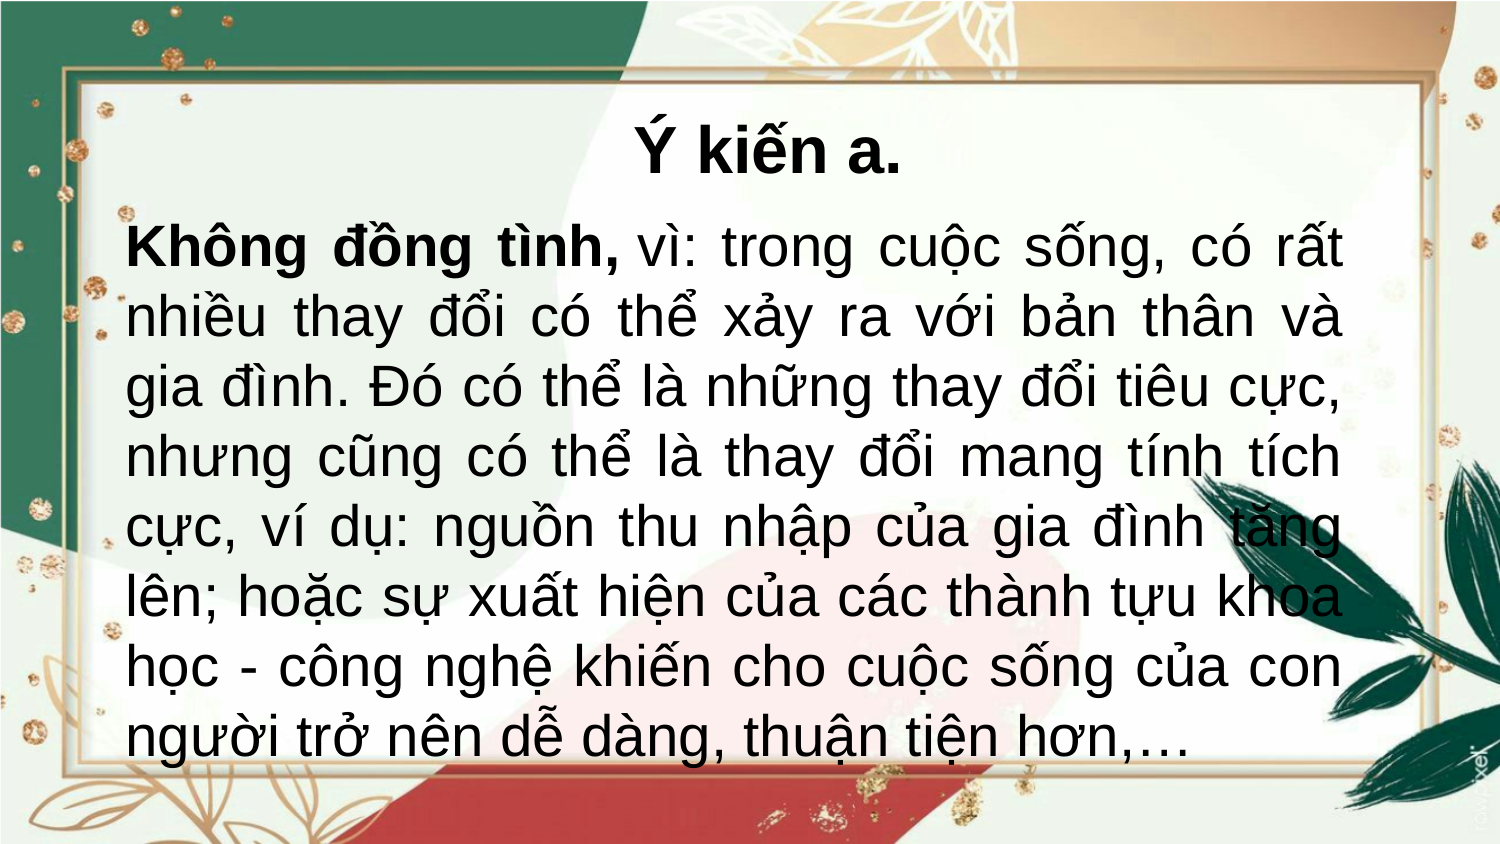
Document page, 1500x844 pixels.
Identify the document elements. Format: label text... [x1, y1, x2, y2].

picture [2, 0, 1500, 844]
text_box Không đồng tình, vì: trong cuộc sống, có rất nhiều thay đổi có thể xảy ra với bản thân và gia đình. Đó có thể là những thay đổi tiêu cực, nhưng cũng có thể là thay đổi mang tính tích cực, ví dụ: nguồn thu nhập của gia đình tăng lên; hoặc sự xuất hiện của các thành tựu khoa học - công nghệ khiến cho cuộc sống của con người trở nên dễ dàng, thuận tiện hơn,… [110, 200, 322, 776]
text_box Không đồng tình, vì: trong cuộc sống, có rất nhiều thay đổi có thể xảy ra với bản thân và gia đình. Đó có thể là những thay đổi tiêu cực, nhưng cũng có thể là thay đổi mang tính tích cực, ví dụ: nguồn thu nhập của gia đình tăng lên; hoặc sự xuất hiện của các thành tựu khoa học - công nghệ khiến cho cuộc sống của con người trở nên dễ dàng, thuận tiện hơn,… [1176, 200, 1360, 776]
